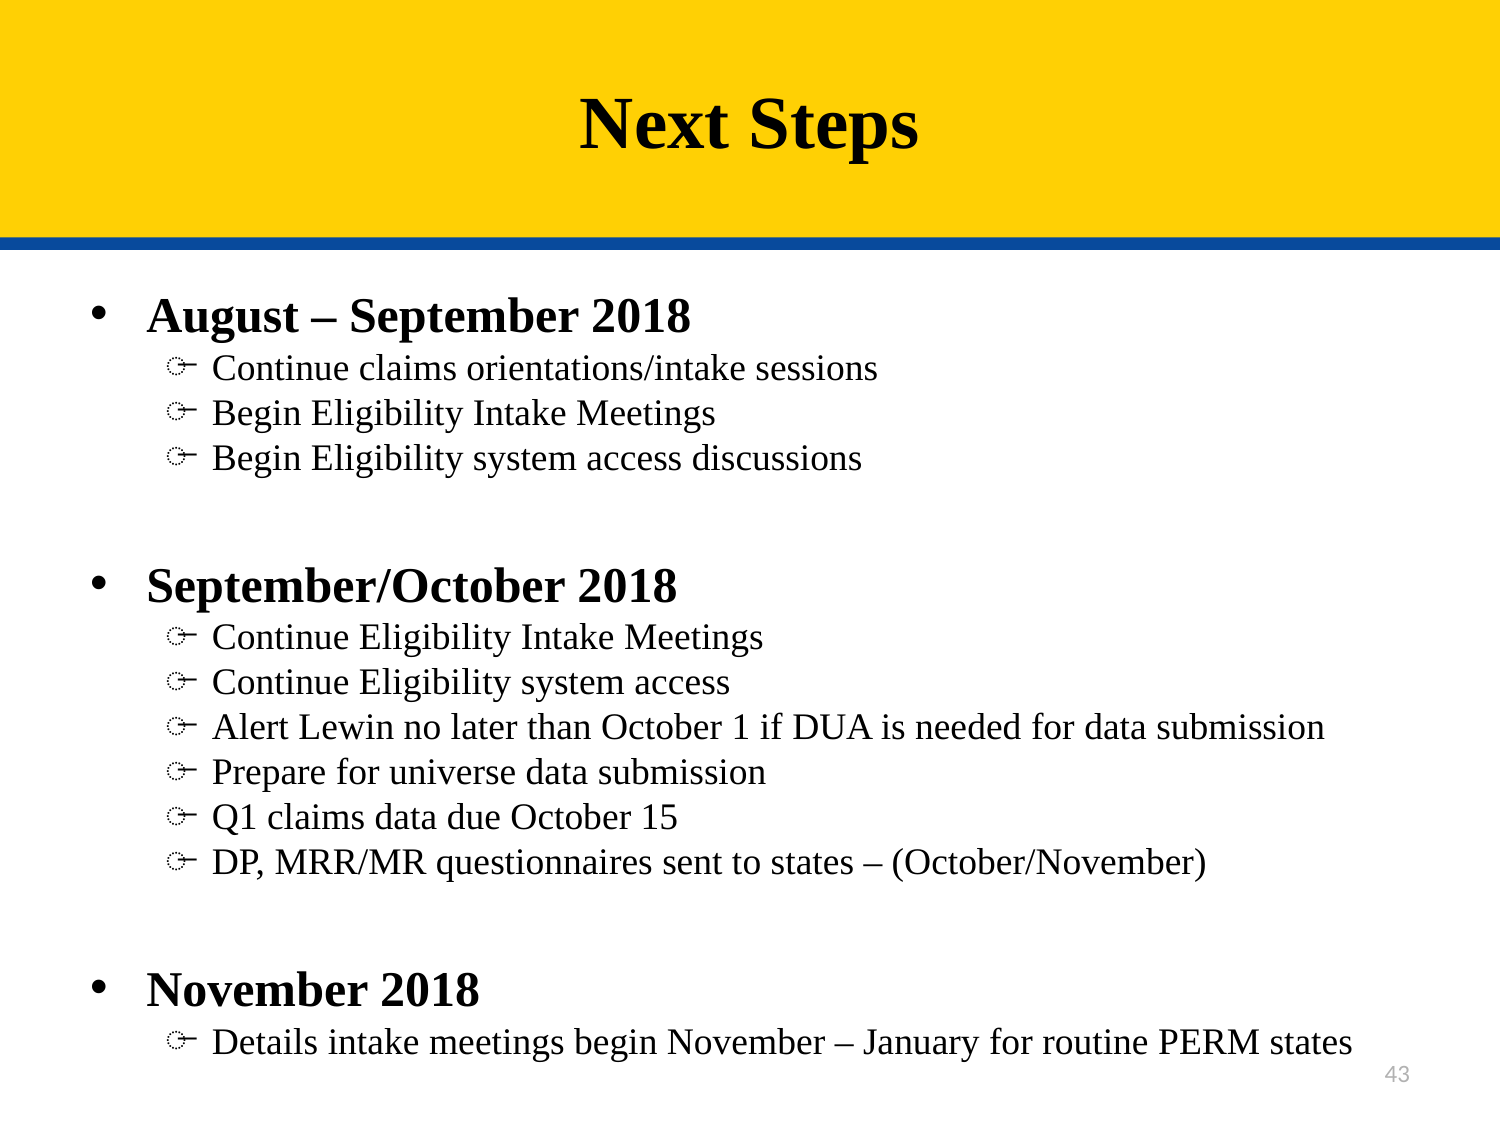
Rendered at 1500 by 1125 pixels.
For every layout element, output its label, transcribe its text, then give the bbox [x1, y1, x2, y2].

slide_number 43 [1074, 1042, 1425, 1103]
list August – September 2018 Continue claims orientations/intake sessions Begin Eligibility Intake Meetings Begin Eligibility system access discussions September/October 2018 Continue Eligibility Intake Meetings Continue Eligibility system access Alert Lewin no later than October 1 if DUA is needed for data submission Prepare for universe data submission Q1 claims data due October 15 DP, MRR/MR questionnaires sent to states – (October/November) November 2018 Details intake meetings begin November – January for routine PERM states [75, 275, 1425, 1043]
title Next Steps [0, 0, 1500, 238]
